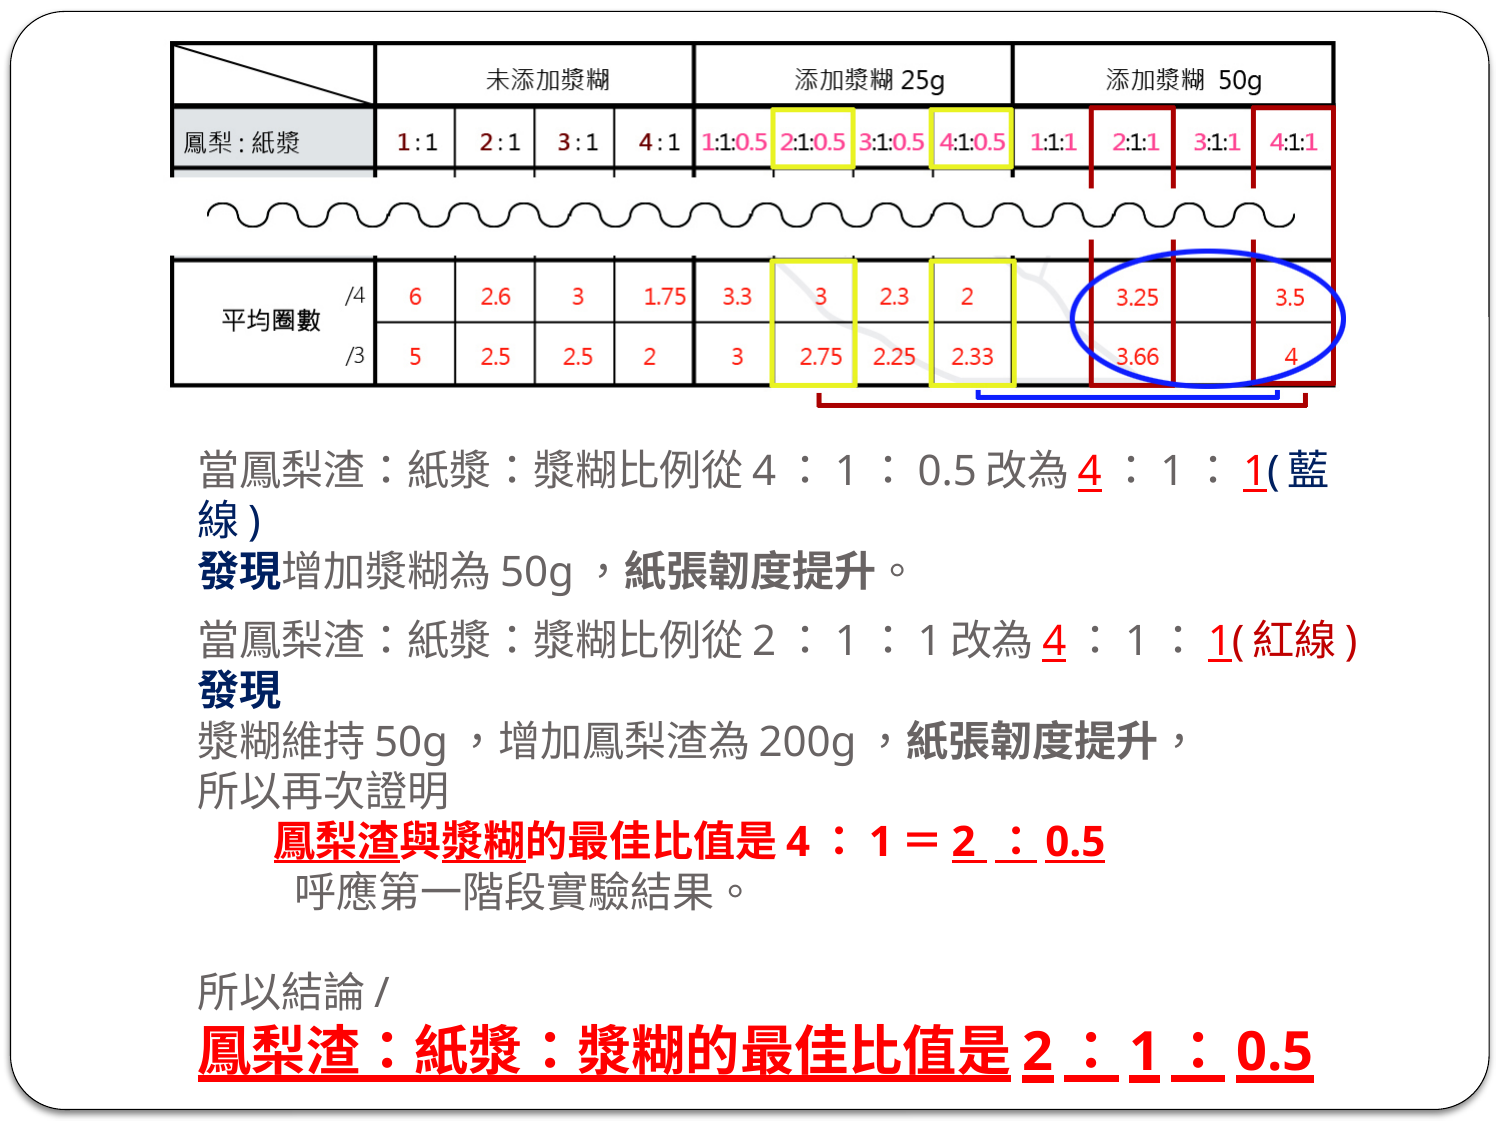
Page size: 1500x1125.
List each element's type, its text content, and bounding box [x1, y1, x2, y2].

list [147, 15, 1359, 415]
title 當鳳梨渣：紙漿：漿糊比例從4：1：0.5改為4：1：1(藍線) 發現增加漿糊為50g，紙張韌度提升。 當鳳梨渣：紙漿：漿糊比例從2：1：1改為4：1：1(紅線) 發現 漿糊維持50g，增加鳳梨渣為200g，紙張韌度提升， 所以再次證明 鳳梨渣與漿糊的最佳比值是4：1＝2 ：0.5 呼應第一階段實驗結果。 所以結論/ 鳳梨渣：紙漿：漿糊的最佳比值是2：1：0.5 [183, 420, 1388, 1125]
